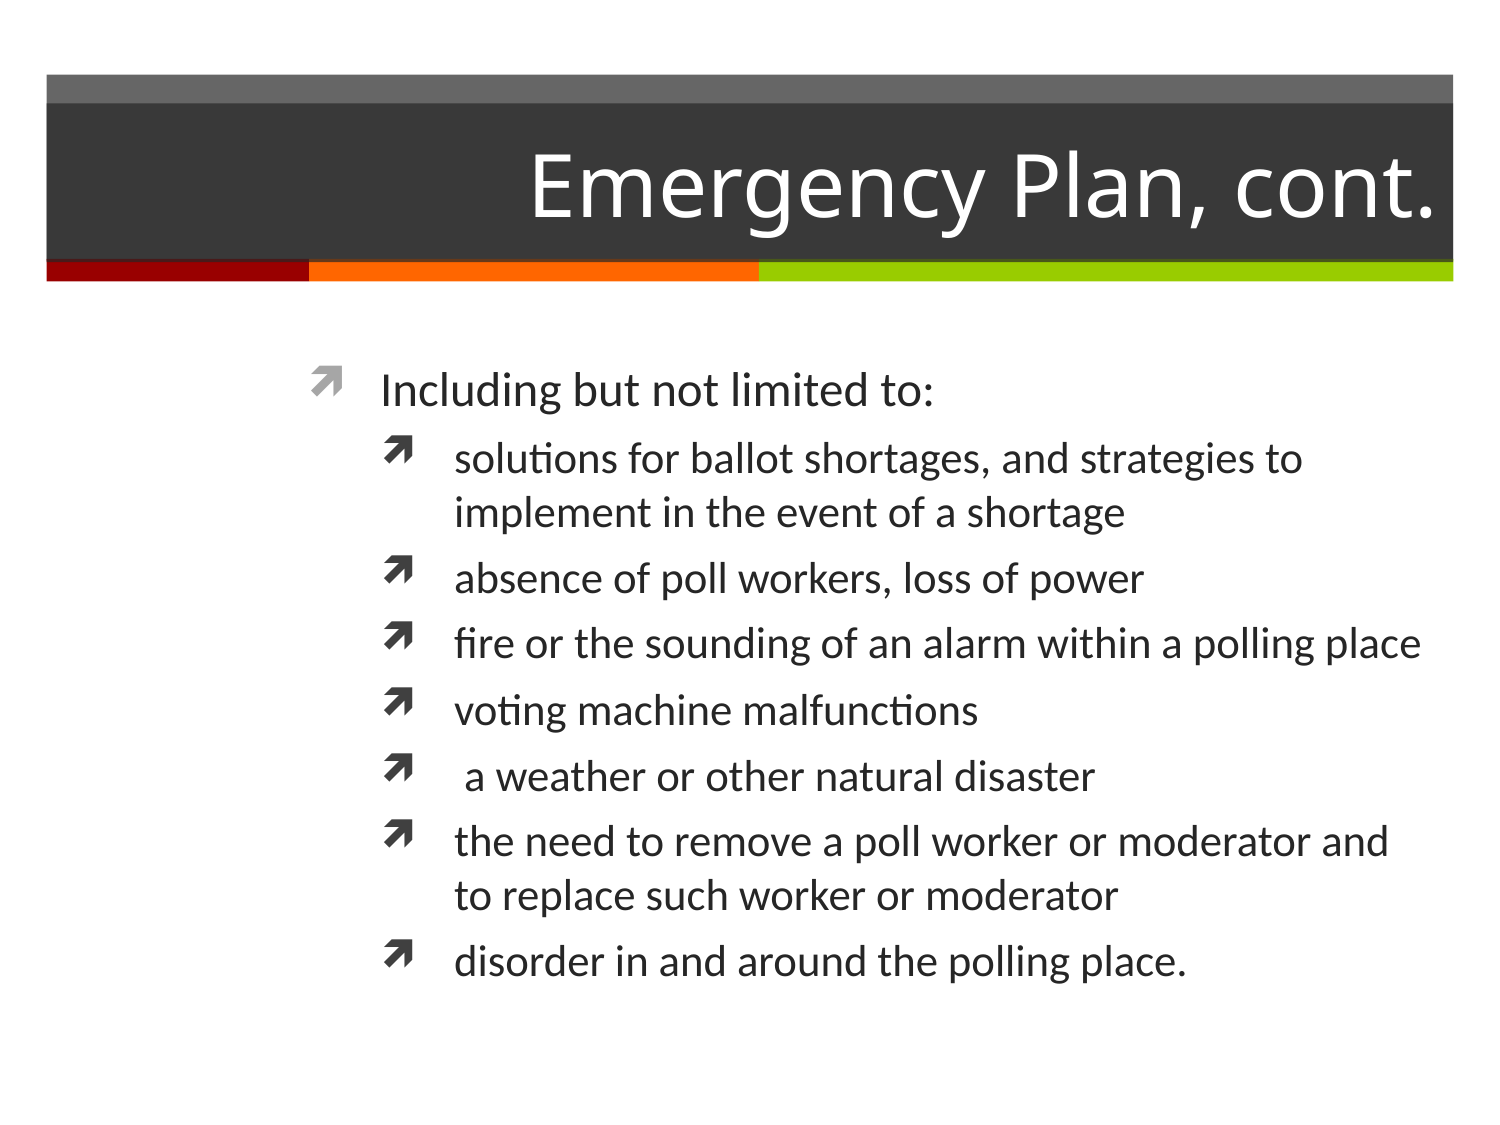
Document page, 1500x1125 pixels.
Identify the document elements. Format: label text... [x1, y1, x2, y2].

list Including but not limited to: solutions for ballot shortages, and strategies to implement in the event of a shortage absence of poll workers, loss of power fire or the sounding of an alarm within a polling place voting machine malfunctions a weather or other natural disaster the need to remove a poll worker or moderator and to replace such worker or moderator disorder in and around the polling place. [292, 350, 1454, 1005]
title Emergency Plan, cont. [46, 103, 1454, 263]
